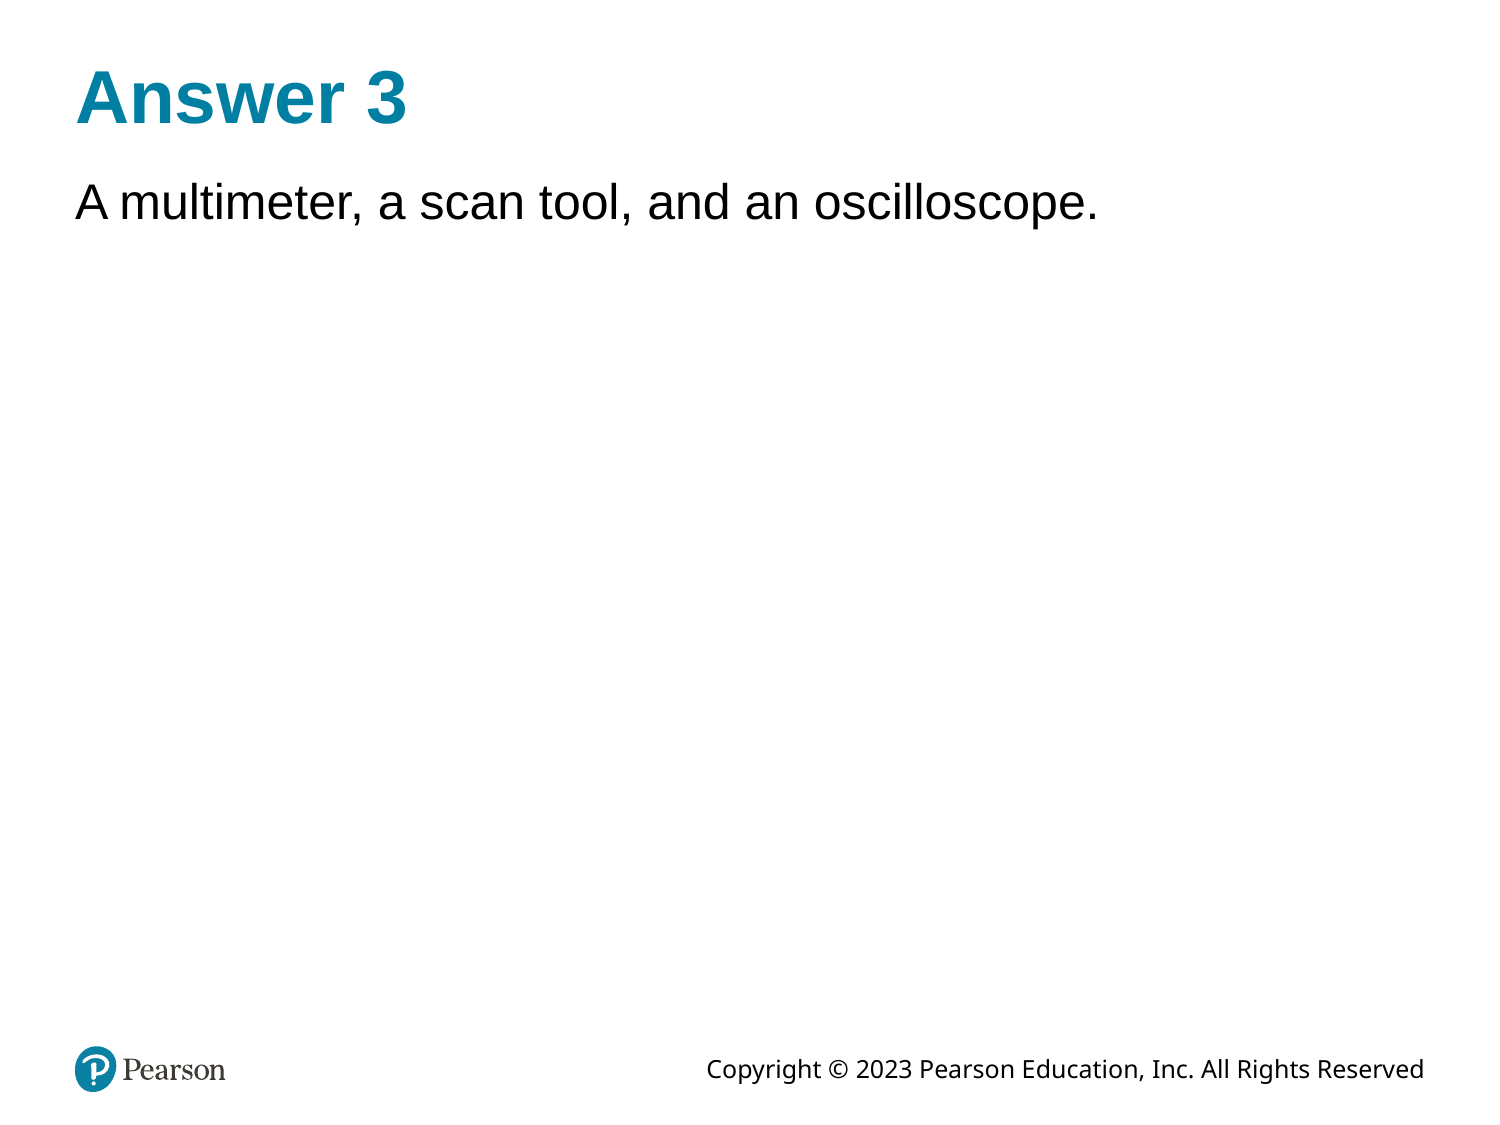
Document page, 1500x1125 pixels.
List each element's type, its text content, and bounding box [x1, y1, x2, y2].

title Answer 3 [75, 41, 1425, 161]
list A multimeter, a scan tool, and an oscilloscope. [75, 161, 1425, 815]
